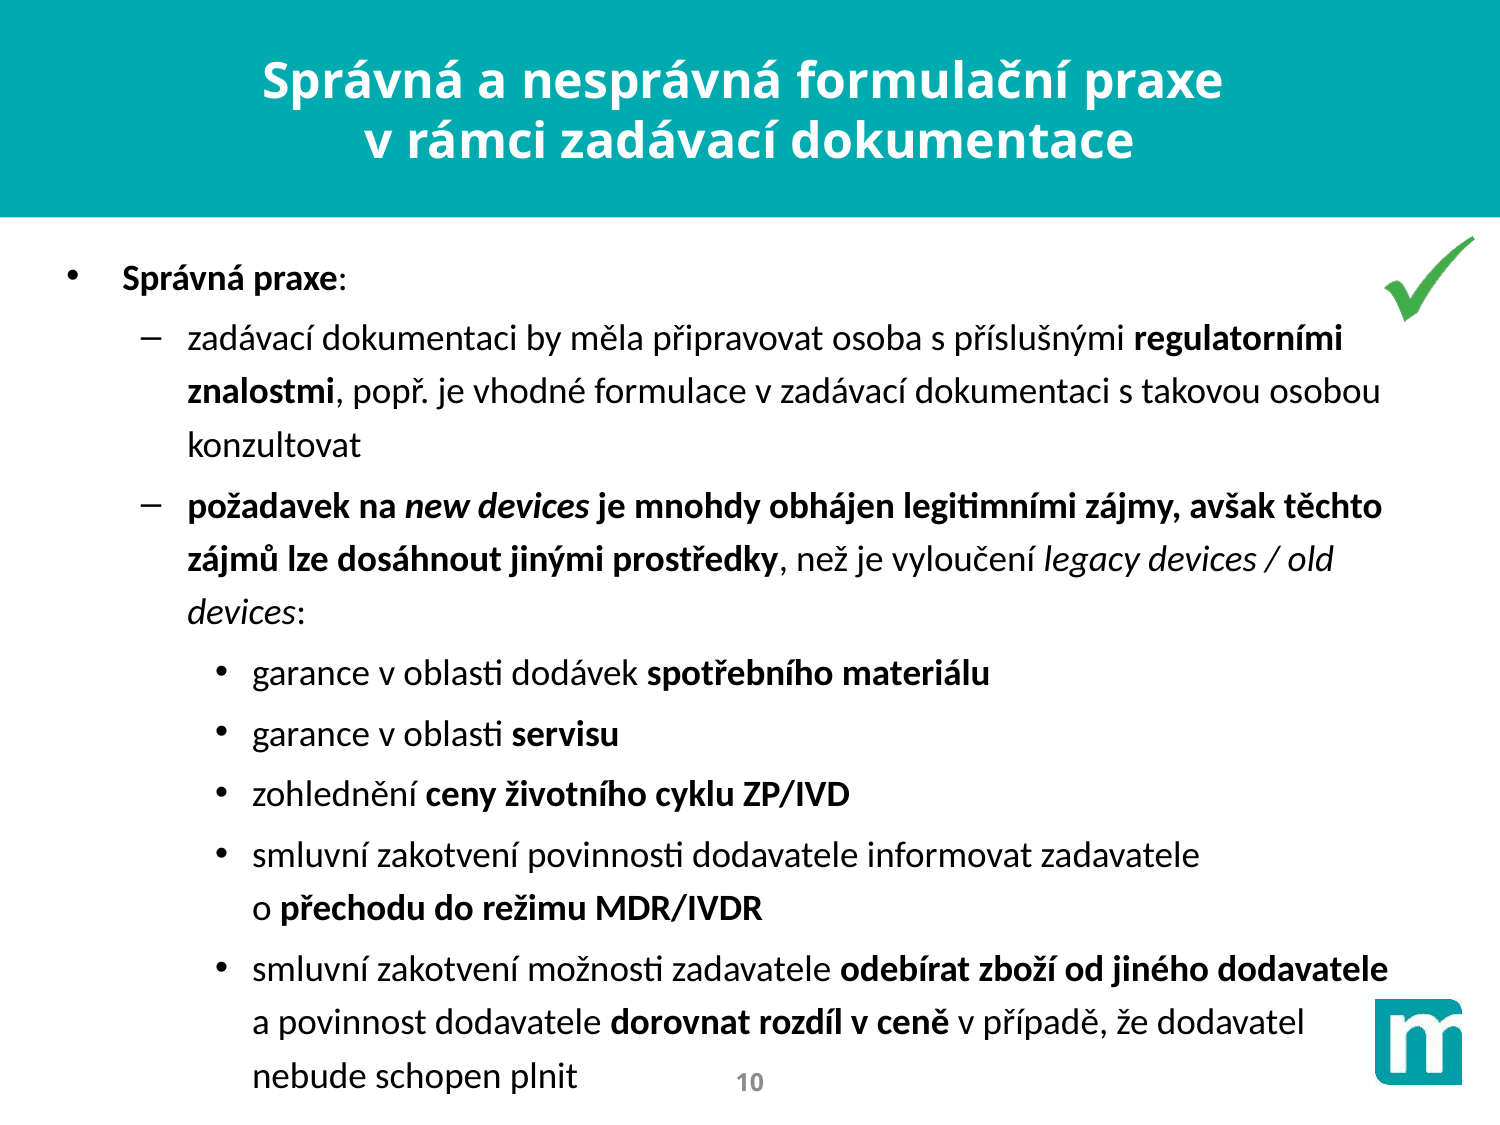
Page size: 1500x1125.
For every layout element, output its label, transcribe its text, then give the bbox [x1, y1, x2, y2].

slide_number 10 [0, 1053, 1500, 1114]
list Správná praxe: zadávací dokumentaci by měla připravovat osoba s příslušnými regulatorními znalostmi, popř. je vhodné formulace v zadávací dokumentaci s takovou osobou konzultovat požadavek na new devices je mnohdy obhájen legitimními zájmy, avšak těchto zájmů lze dosáhnout jinými prostředky, než je vyloučení legacy devices / old devices: garance v oblasti dodávek spotřebního materiálu garance v oblasti servisu zohlednění ceny životního cyklu ZP/IVD smluvní zakotvení povinnosti dodavatele informovat zadavatele o přechodu do režimu MDR/IVDR smluvní zakotvení možnosti zadavatele odebírat zboží od jiného dodavatele a povinnost dodavatele dorovnat rozdíl v ceně v případě, že dodavatel nebude schopen plnit [51, 236, 1474, 1053]
picture [1384, 236, 1475, 323]
title Správná a nesprávná formulační praxe v rámci zadávací dokumentace [0, 0, 1500, 218]
picture [1375, 999, 1462, 1086]
